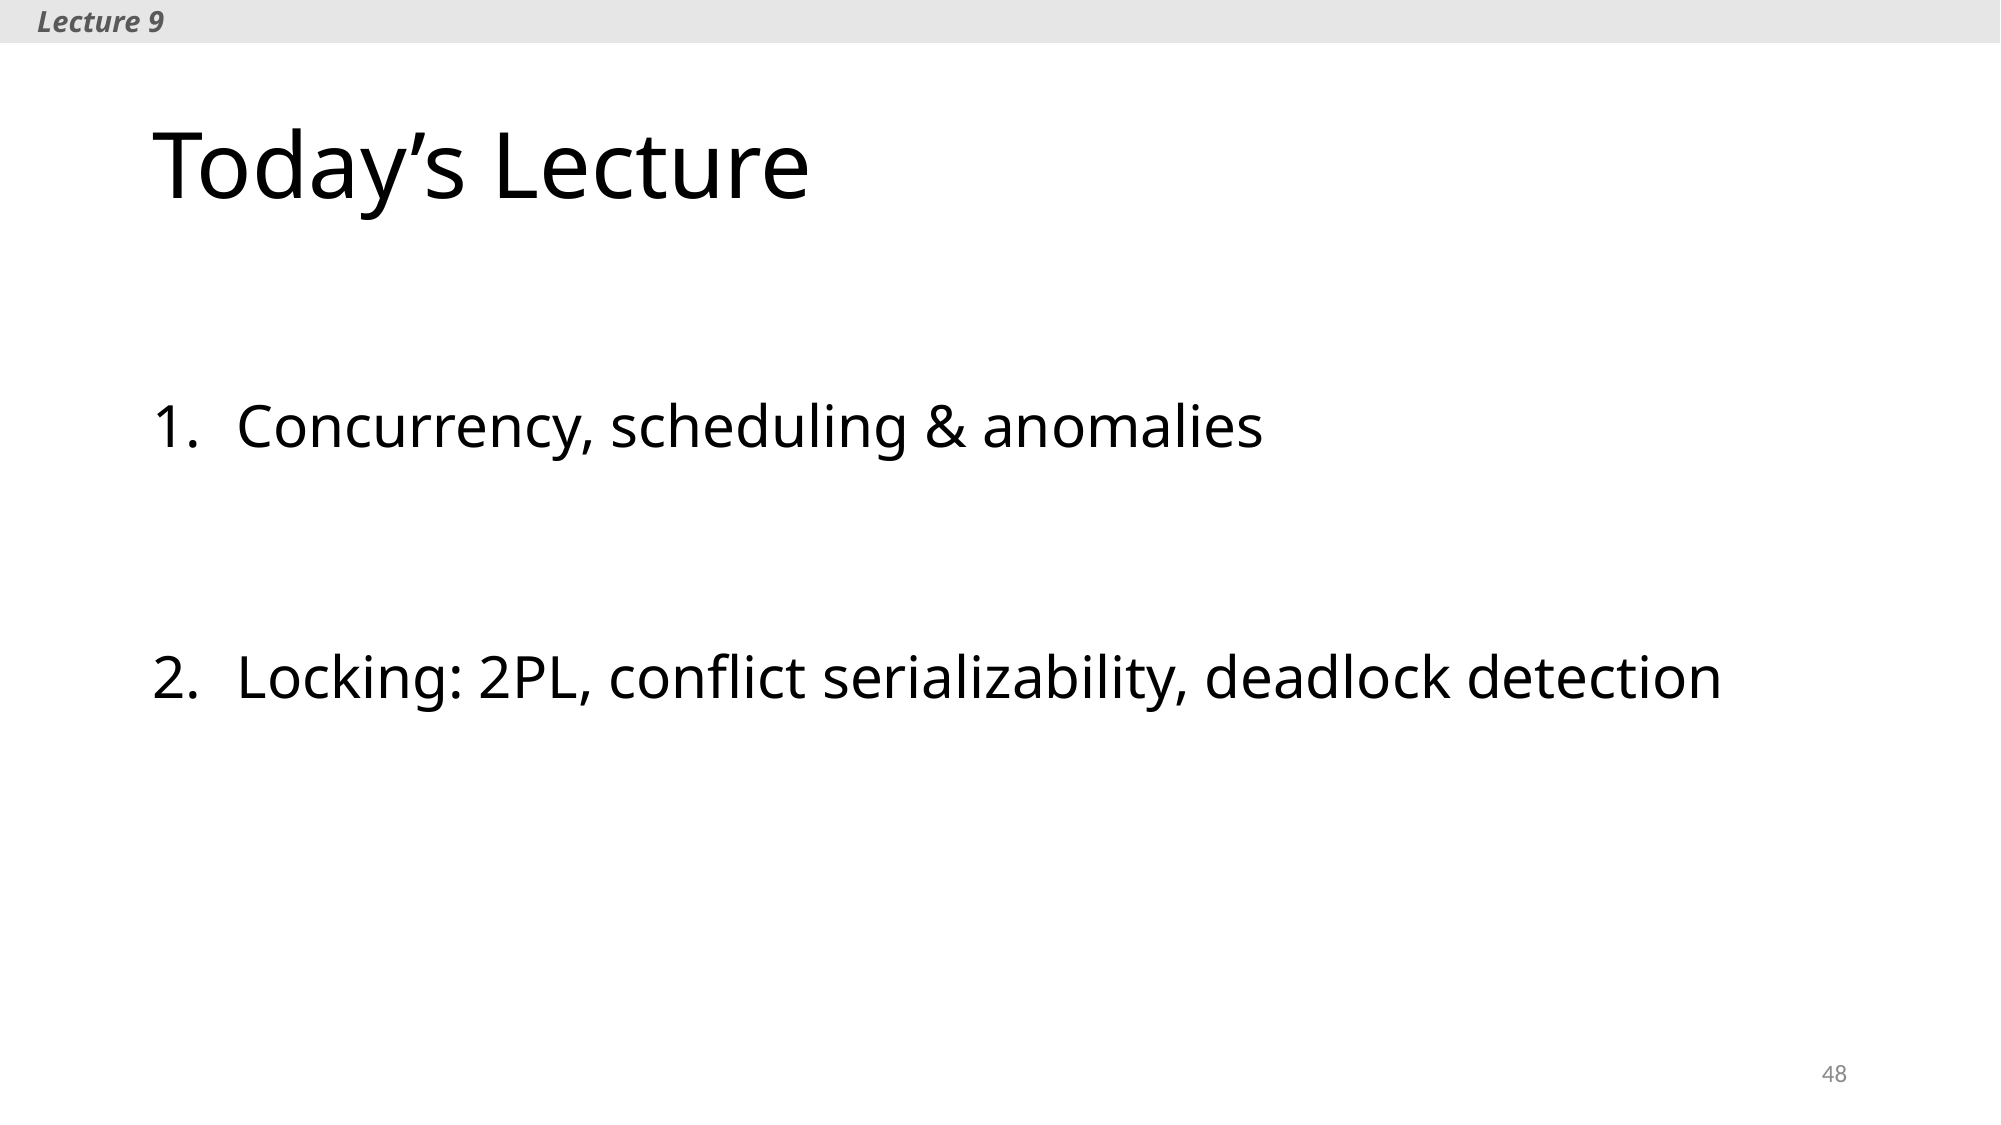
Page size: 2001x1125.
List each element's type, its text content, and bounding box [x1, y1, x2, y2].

slide_number 48 [1412, 1042, 1863, 1103]
list Concurrency, scheduling & anomalies Locking: 2PL, conflict serializability, deadlock detection [137, 299, 1863, 1014]
title Today’s Lecture [137, 59, 1863, 278]
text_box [0, 0, 2000, 47]
